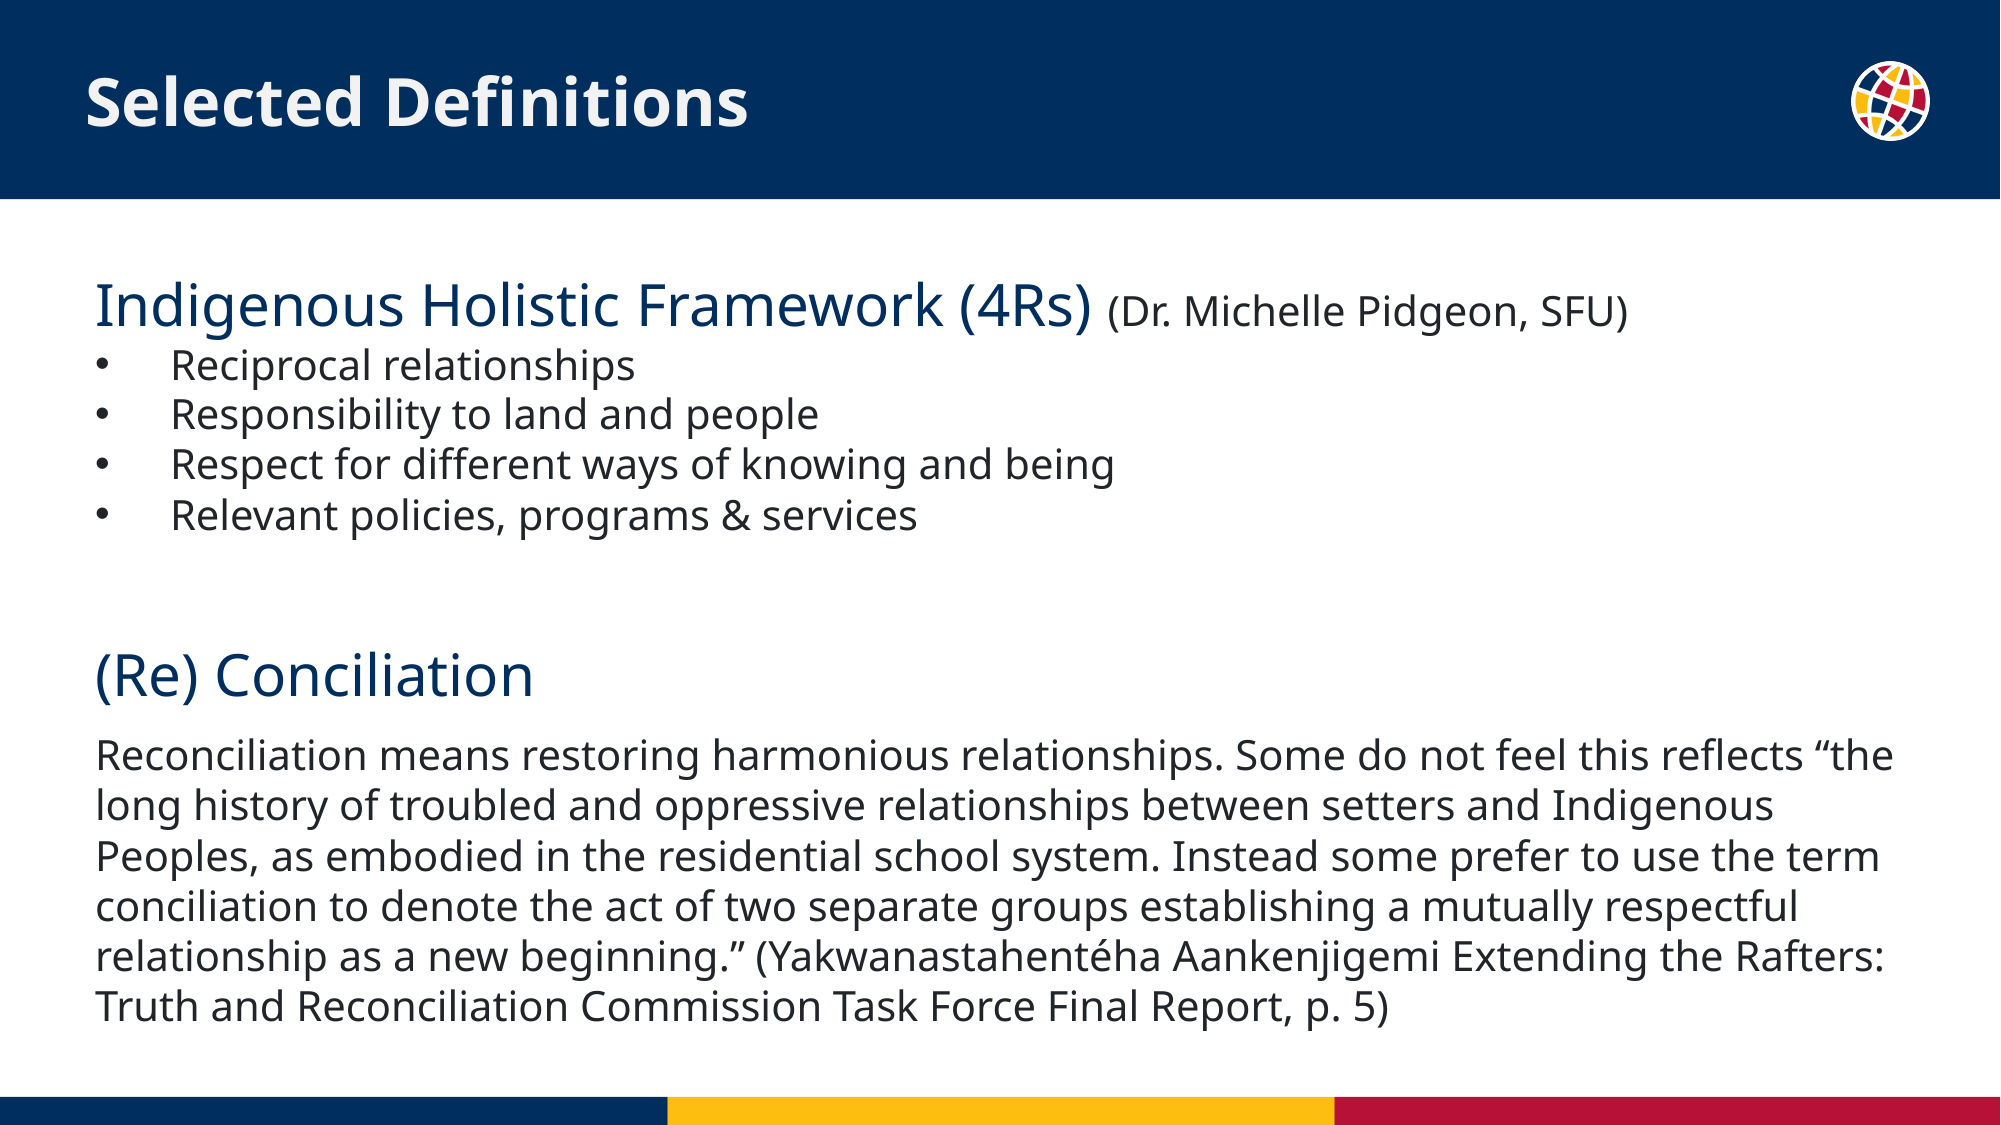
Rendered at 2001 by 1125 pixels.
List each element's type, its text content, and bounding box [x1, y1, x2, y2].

text_box [0, 0, 2000, 200]
title Selected Definitions [70, 61, 1714, 180]
picture [0, 0, 2001, 1125]
text_box [70, 260, 1893, 1124]
picture [1851, 61, 1930, 141]
text_box Indigenous Holistic Framework (4Rs) (Dr. Michelle Pidgeon, SFU) Reciprocal relationships Responsibility to land and people Respect for different ways of knowing and being Relevant policies, programs & services (Re) Conciliation Reconciliation means restoring harmonious relationships. Some do not feel this reflects “the long history of troubled and oppressive relationships between setters and Indigenous Peoples, as embodied in the residential school system. Instead some prefer to use the term conciliation to denote the act of two separate groups establishing a mutually respectful relationship as a new beginning.” (Yakwanastahentéha Aankenjigemi Extending the Rafters: Truth and Reconciliation Commission Task Force Final Report, p. 5) [80, 260, 1920, 1082]
